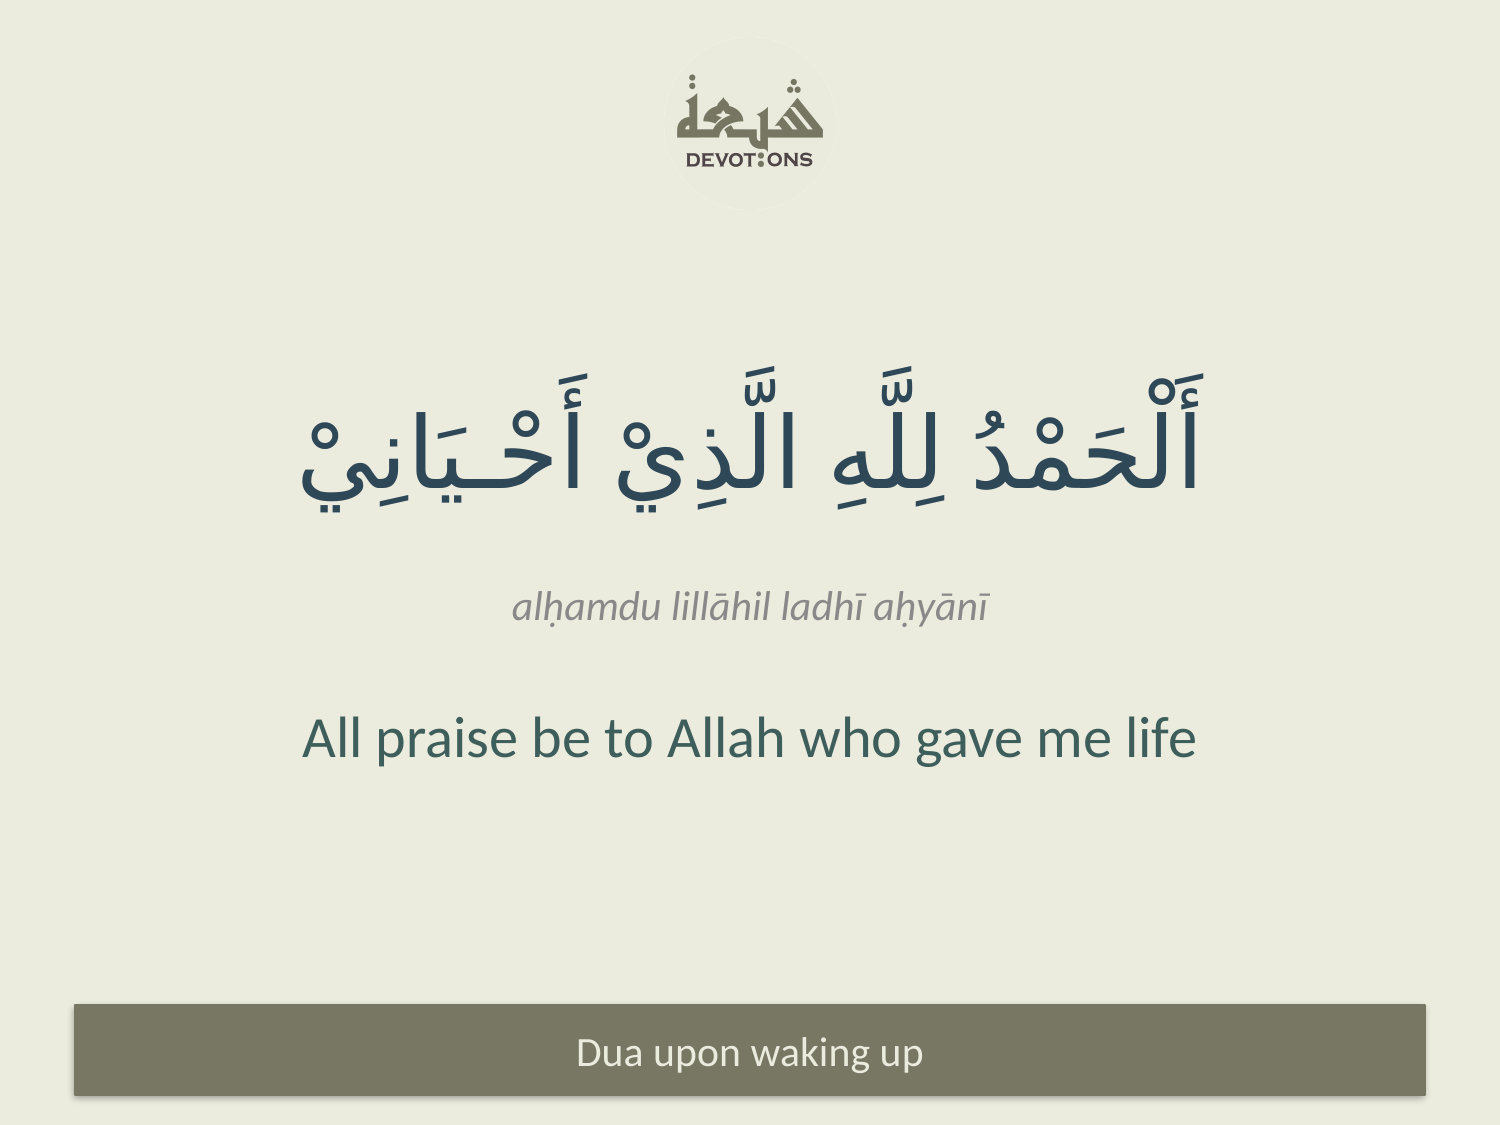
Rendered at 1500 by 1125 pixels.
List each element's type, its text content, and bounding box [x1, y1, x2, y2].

text_box [74, 1004, 1426, 1096]
text_box أَلْحَمْدُ لِلَّهِ الَّذِيْ أَحْـيَانِيْ alḥamdu lillāhil ladhī aḥyānī All praise be to Allah who gave me life [74, 381, 1425, 776]
picture [656, 29, 844, 218]
text_box Dua upon waking up [561, 1017, 939, 1083]
